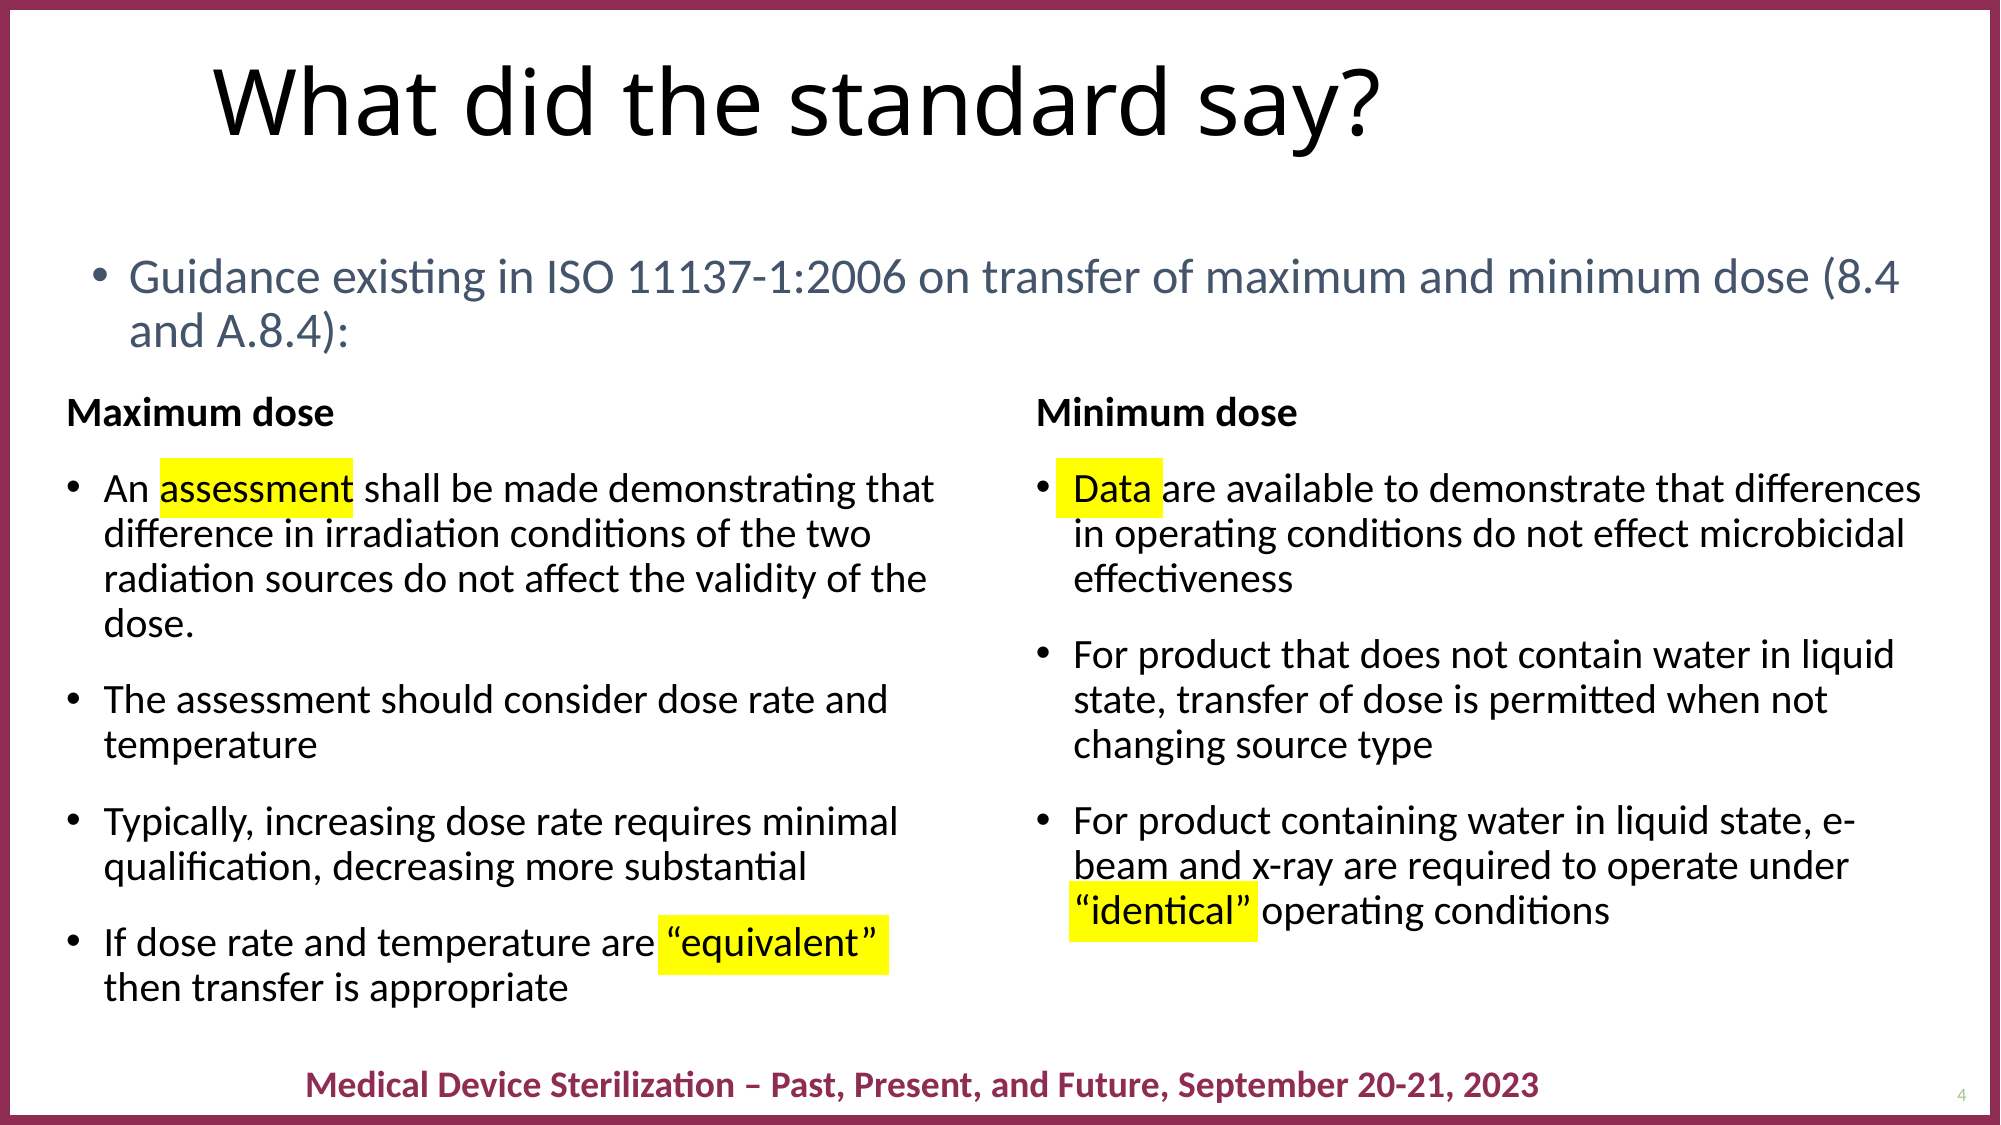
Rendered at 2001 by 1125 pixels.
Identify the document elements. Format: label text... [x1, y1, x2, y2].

list Maximum dose An assessment shall be made demonstrating that difference in irradiation conditions of the two radiation sources do not affect the validity of the dose. The assessment should consider dose rate and temperature Typically, increasing dose rate requires minimal qualification, decreasing more substantial If dose rate and temperature are “equivalent” then transfer is appropriate [51, 382, 980, 1038]
text_box [0, 0, 2000, 1125]
text_box Medical Device Sterilization – Past, Present, and Future, September 20-21, 2023 [290, 1053, 1556, 1113]
list Minimum dose Data are available to demonstrate that differences in operating conditions do not effect microbicidal effectiveness For product that does not contain water in liquid state, transfer of dose is permitted when not changing source type For product containing water in liquid state, e-beam and x-ray are required to operate under “identical” operating conditions [1020, 382, 1949, 1038]
